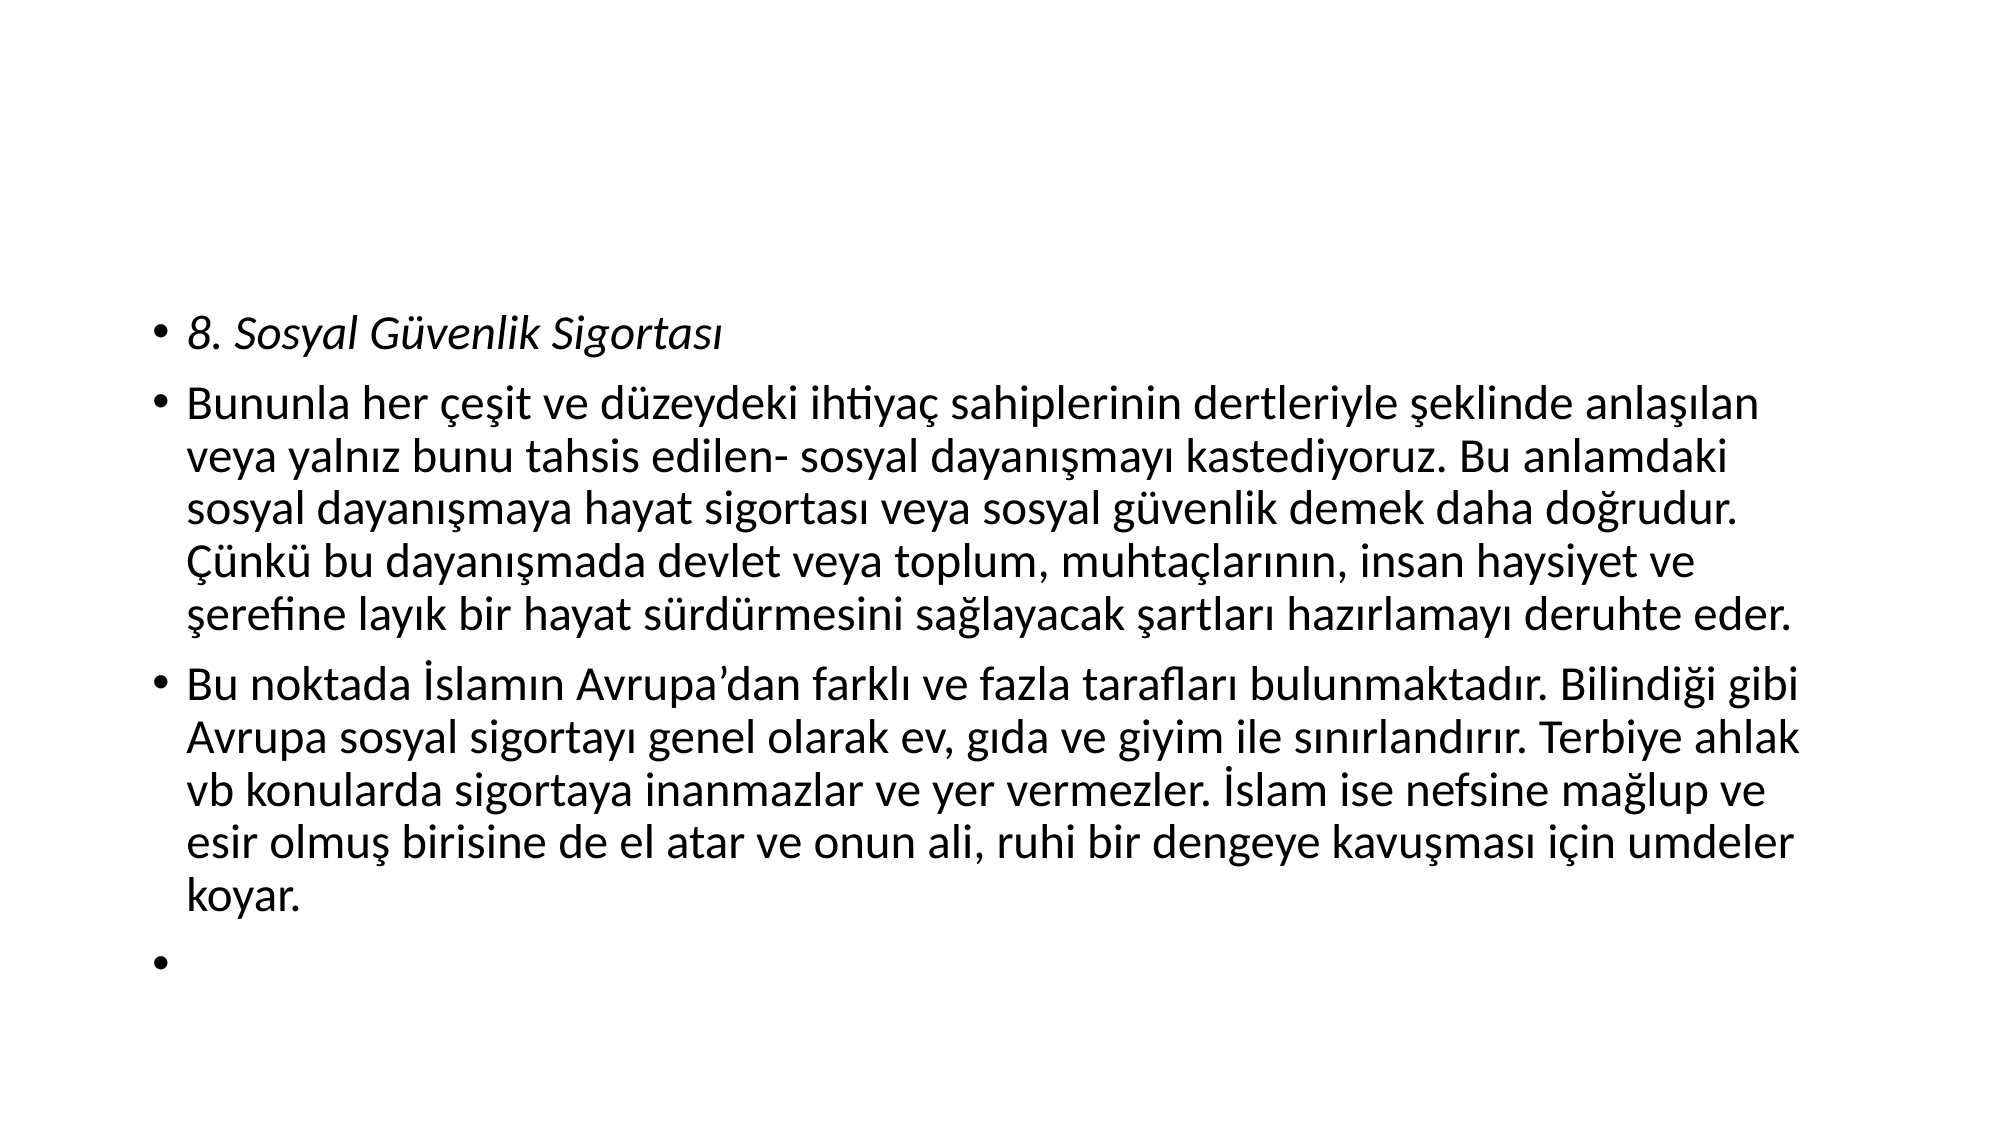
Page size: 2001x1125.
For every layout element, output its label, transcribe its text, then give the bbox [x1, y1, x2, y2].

list 8. Sosyal Güvenlik Sigortası Bununla her çeşit ve düzeydeki ihtiyaç sahiplerinin dertleriyle şeklinde anlaşılan veya yalnız bunu tahsis edilen- sosyal dayanışmayı kastediyoruz. Bu anlamdaki sosyal dayanışmaya hayat sigortası veya sosyal güvenlik demek daha doğrudur. Çünkü bu dayanışmada devlet veya toplum, muhtaçlarının, insan haysiyet ve şerefine layık bir hayat sürdürmesini sağlayacak şartları hazırlamayı deruhte eder. Bu noktada İslamın Avrupa’dan farklı ve fazla tarafları bulunmaktadır. Bilindiği gibi Avrupa sosyal sigortayı genel olarak ev, gıda ve giyim ile sınırlandırır. Terbiye ahlak vb konularda sigortaya inanmazlar ve yer vermezler. İslam ise nefsine mağlup ve esir olmuş birisine de el atar ve onun ali, ruhi bir dengeye kavuşması için umdeler koyar. [137, 299, 1863, 1014]
